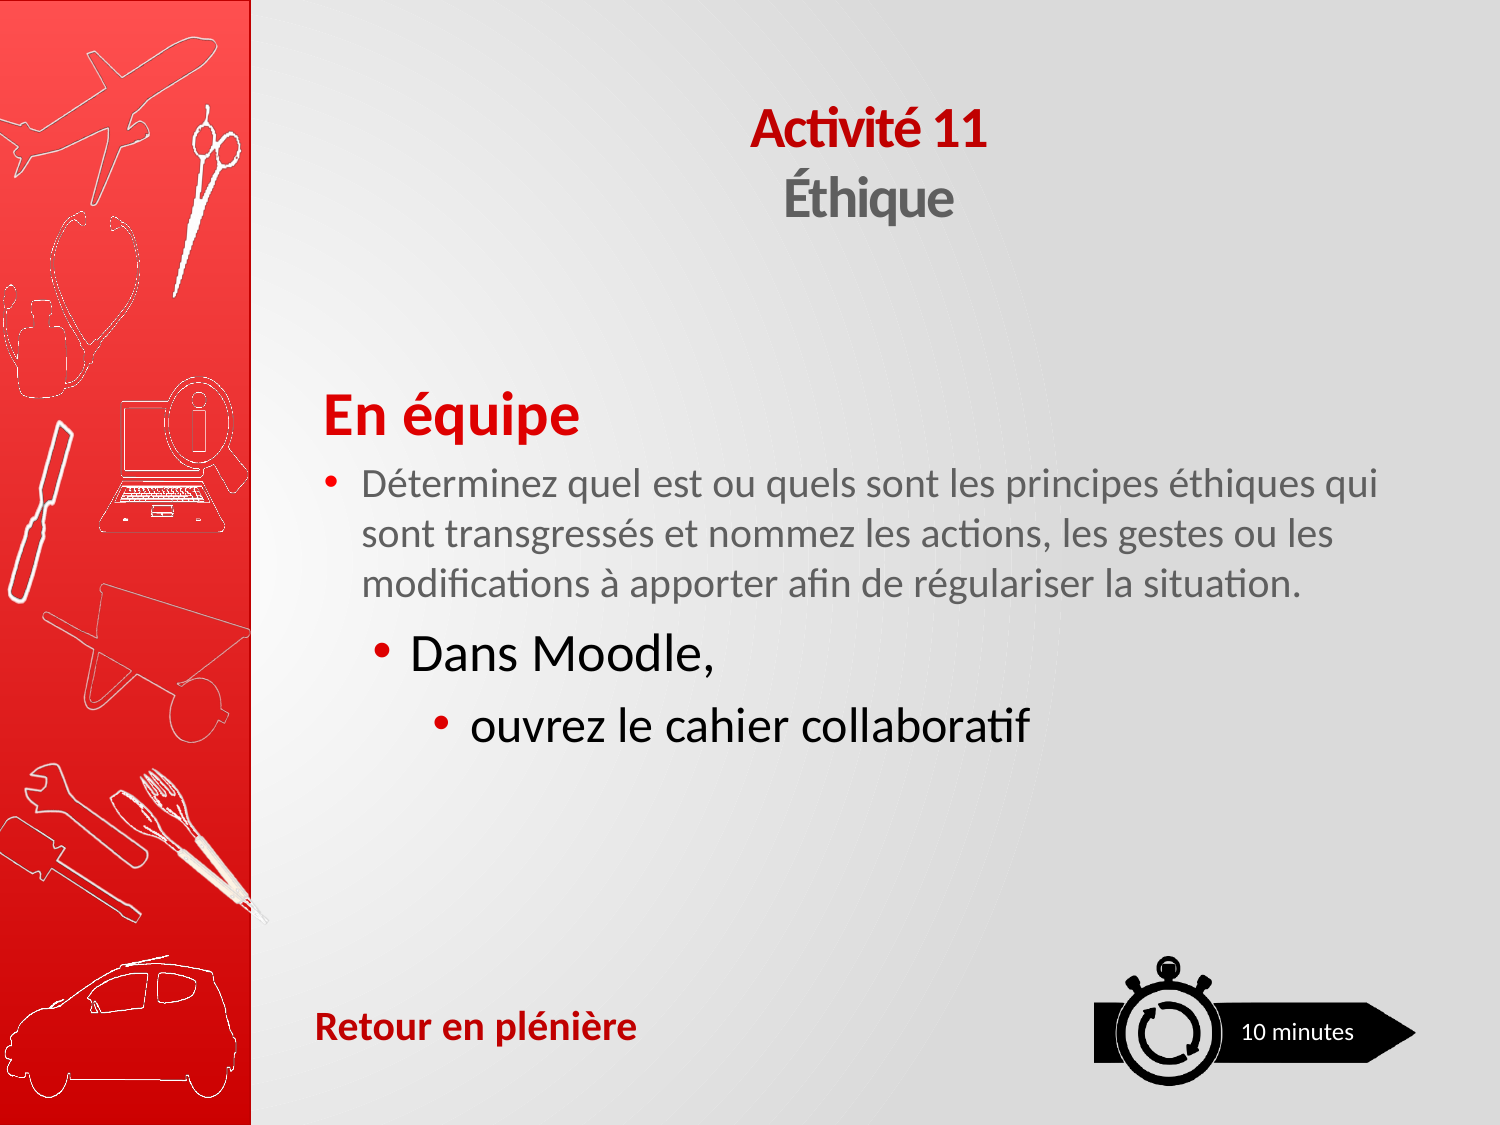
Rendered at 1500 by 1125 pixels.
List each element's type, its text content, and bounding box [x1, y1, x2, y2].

title Activité 11 Éthique [316, 45, 1424, 275]
text_box Retour en plénière [299, 991, 894, 1056]
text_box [1054, 936, 1444, 1111]
picture [0, 0, 281, 761]
list En équipe Déterminez quel est ou quels sont les principes éthiques qui sont transgressés et nommez les actions, les gestes ou les modifications à apporter afin de régulariser la situation. Dans Moodle, ouvrez le cahier collaboratif [290, 297, 1424, 968]
picture [0, 738, 247, 1110]
